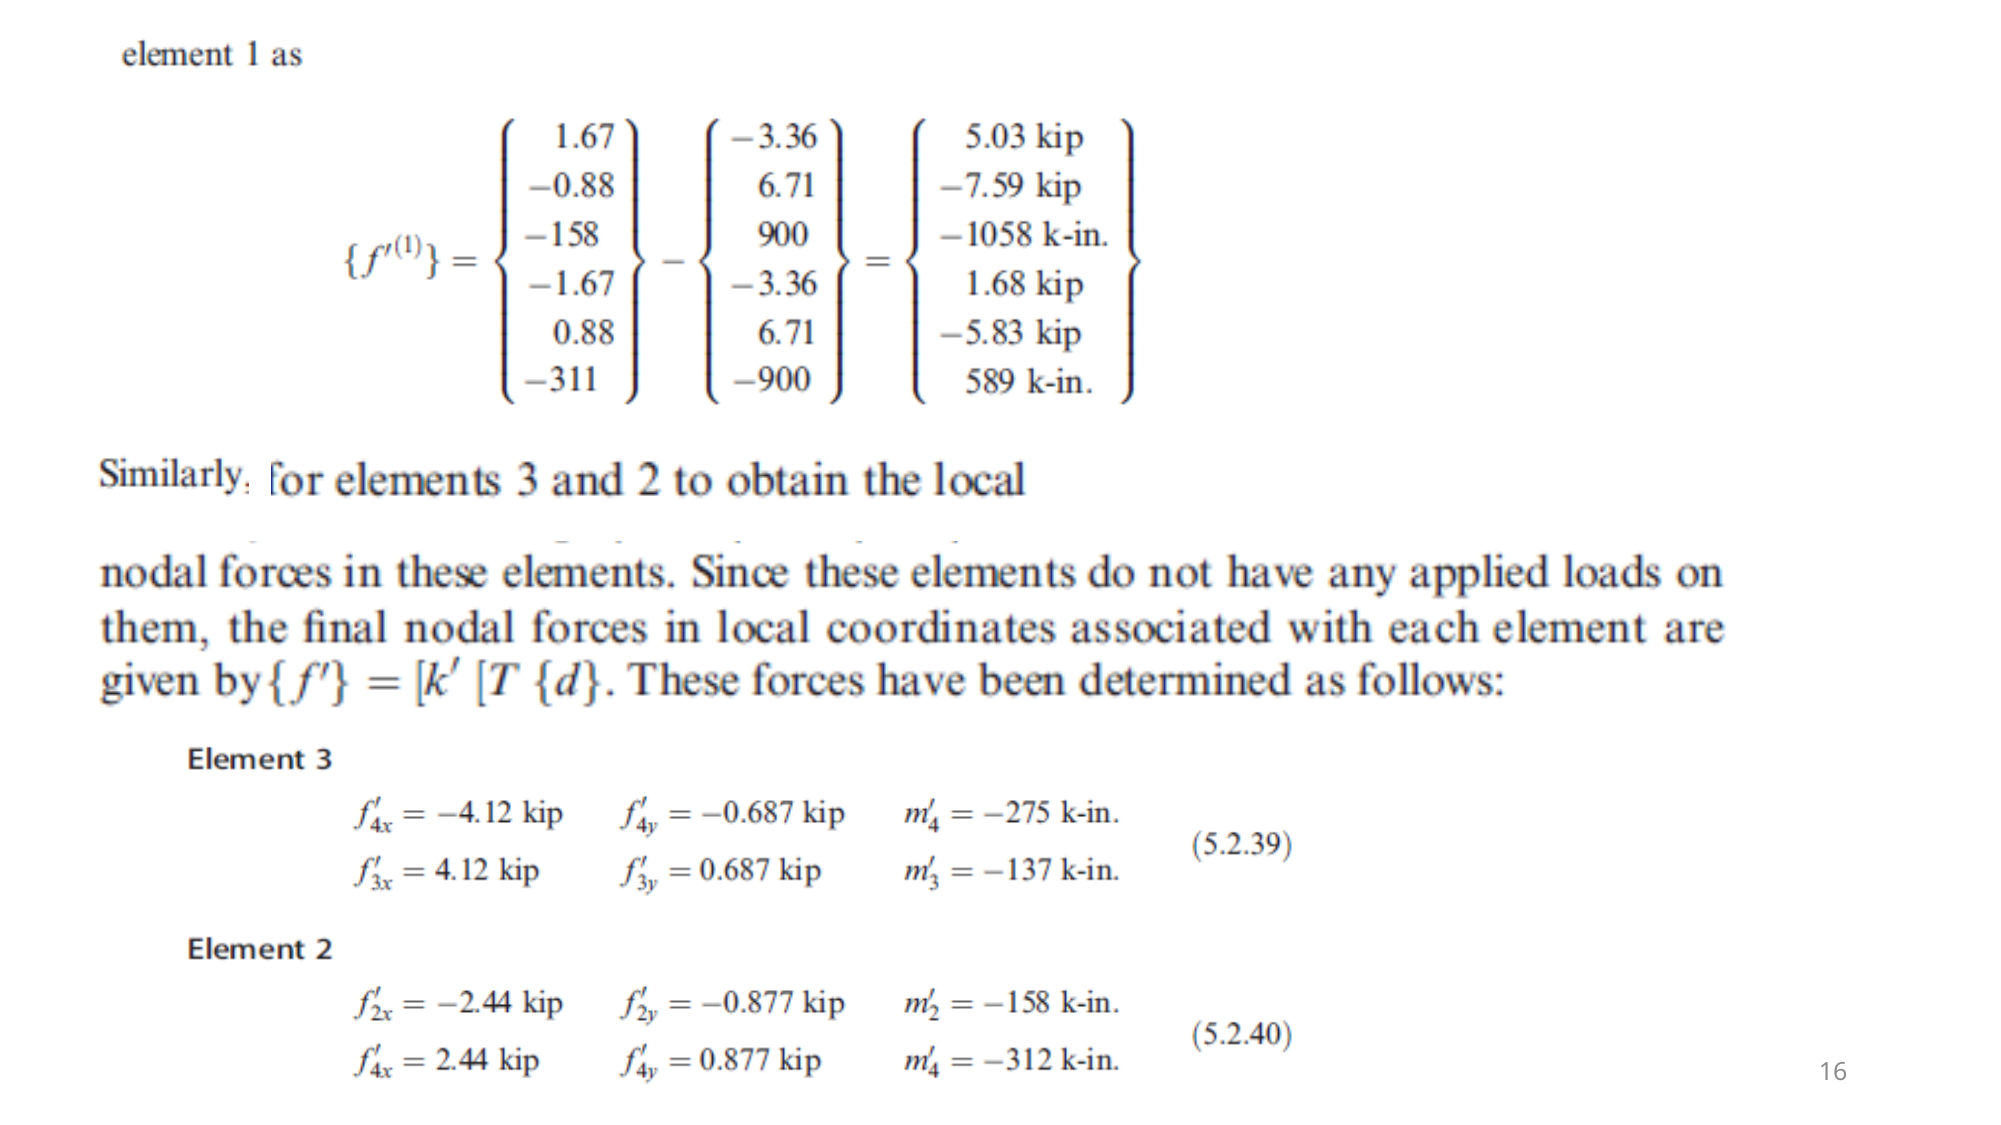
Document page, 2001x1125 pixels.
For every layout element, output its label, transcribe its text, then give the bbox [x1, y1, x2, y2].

picture [82, 442, 249, 502]
picture [271, 448, 1053, 508]
picture [85, 0, 1194, 427]
slide_number 16 [1412, 1042, 1863, 1103]
picture [72, 541, 1749, 1092]
